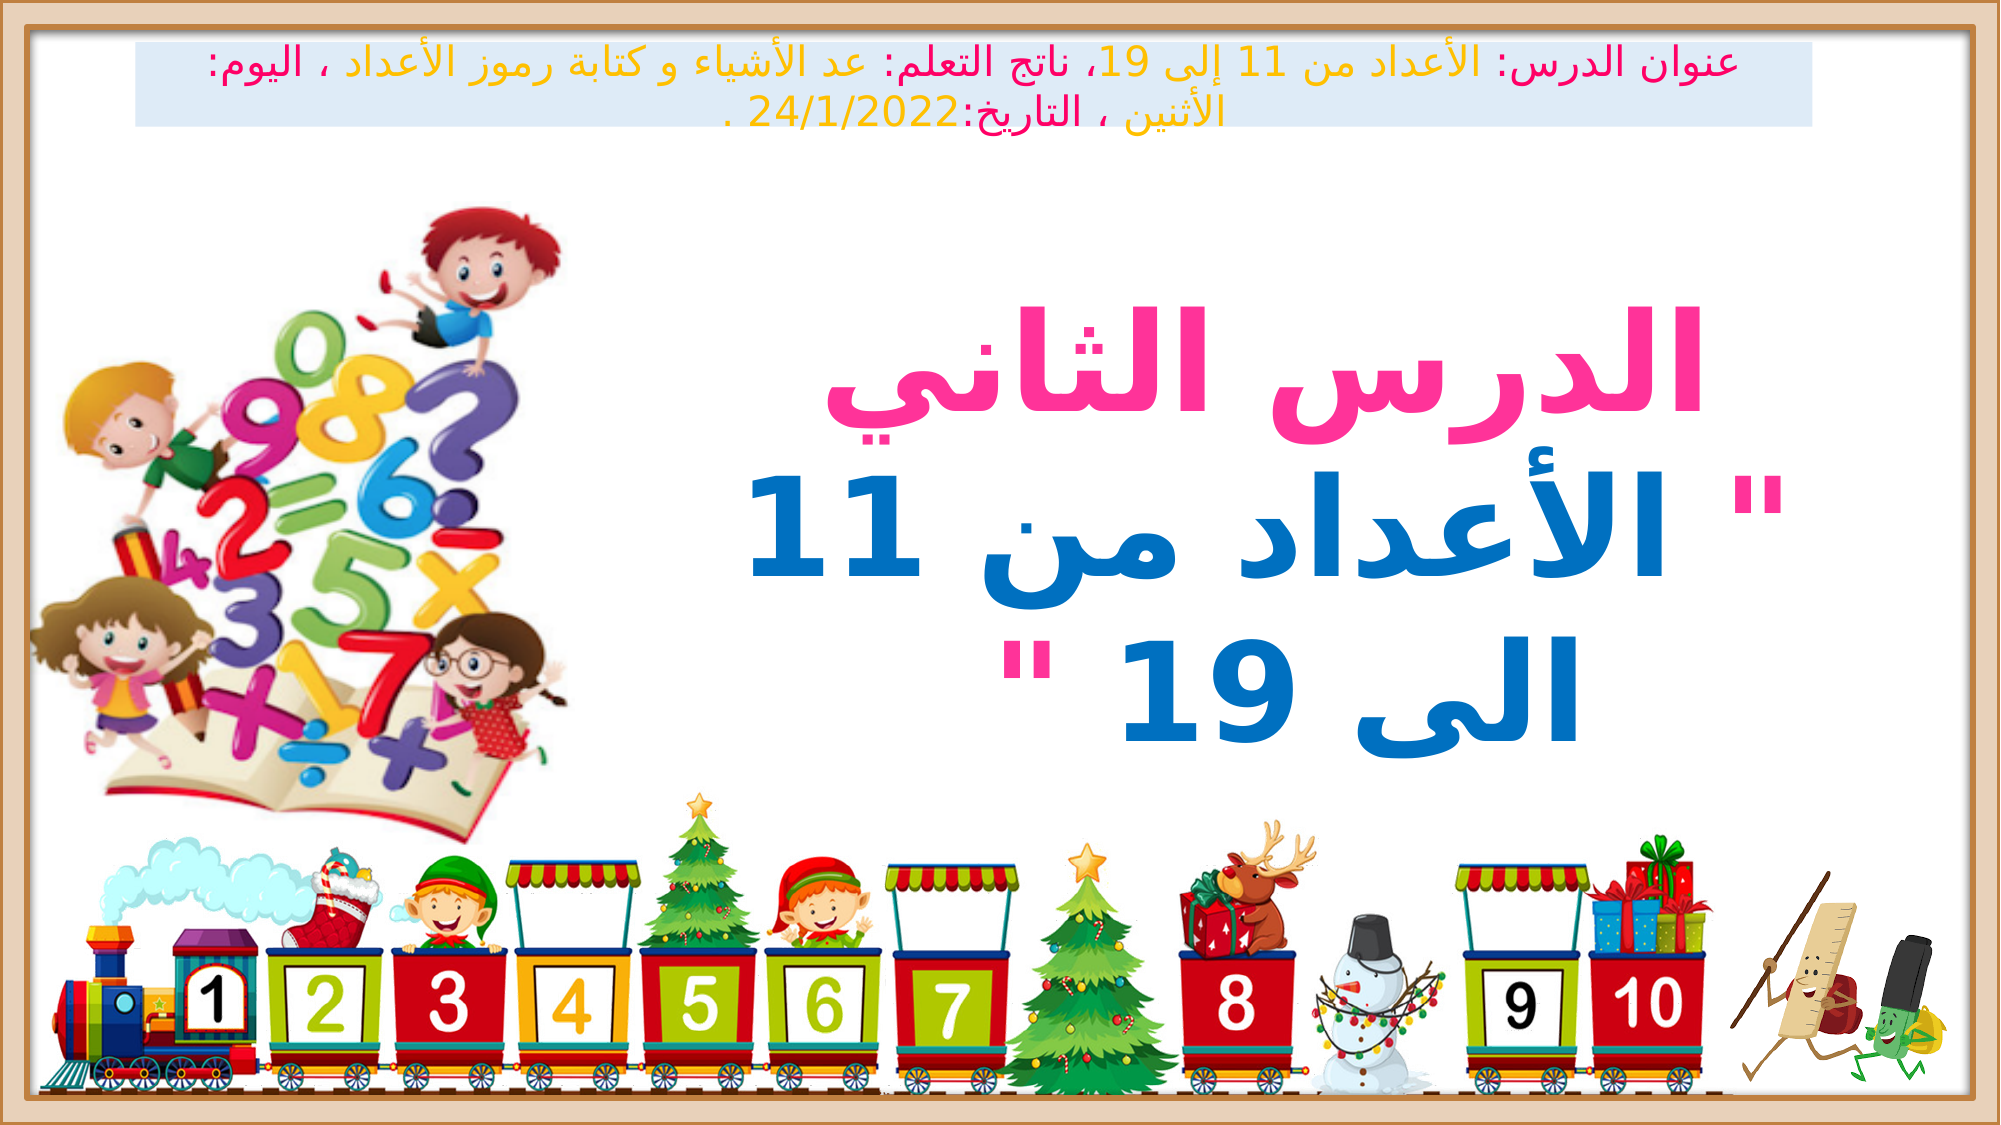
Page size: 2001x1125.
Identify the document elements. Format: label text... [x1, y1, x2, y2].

picture [21, 201, 1947, 1113]
text_box الدرس الثاني " الأعداد من 11 الى 19 " [606, 266, 1926, 777]
text_box عنوان الدرس: الأعداد من 11 إلى 19، ناتج التعلم: عد الأشياء و كتابة رموز الأعداد ، اليوم: الأثنين ، التاريخ:24/1/2022 . [135, 42, 1813, 127]
text_box [0, 0, 2000, 1125]
